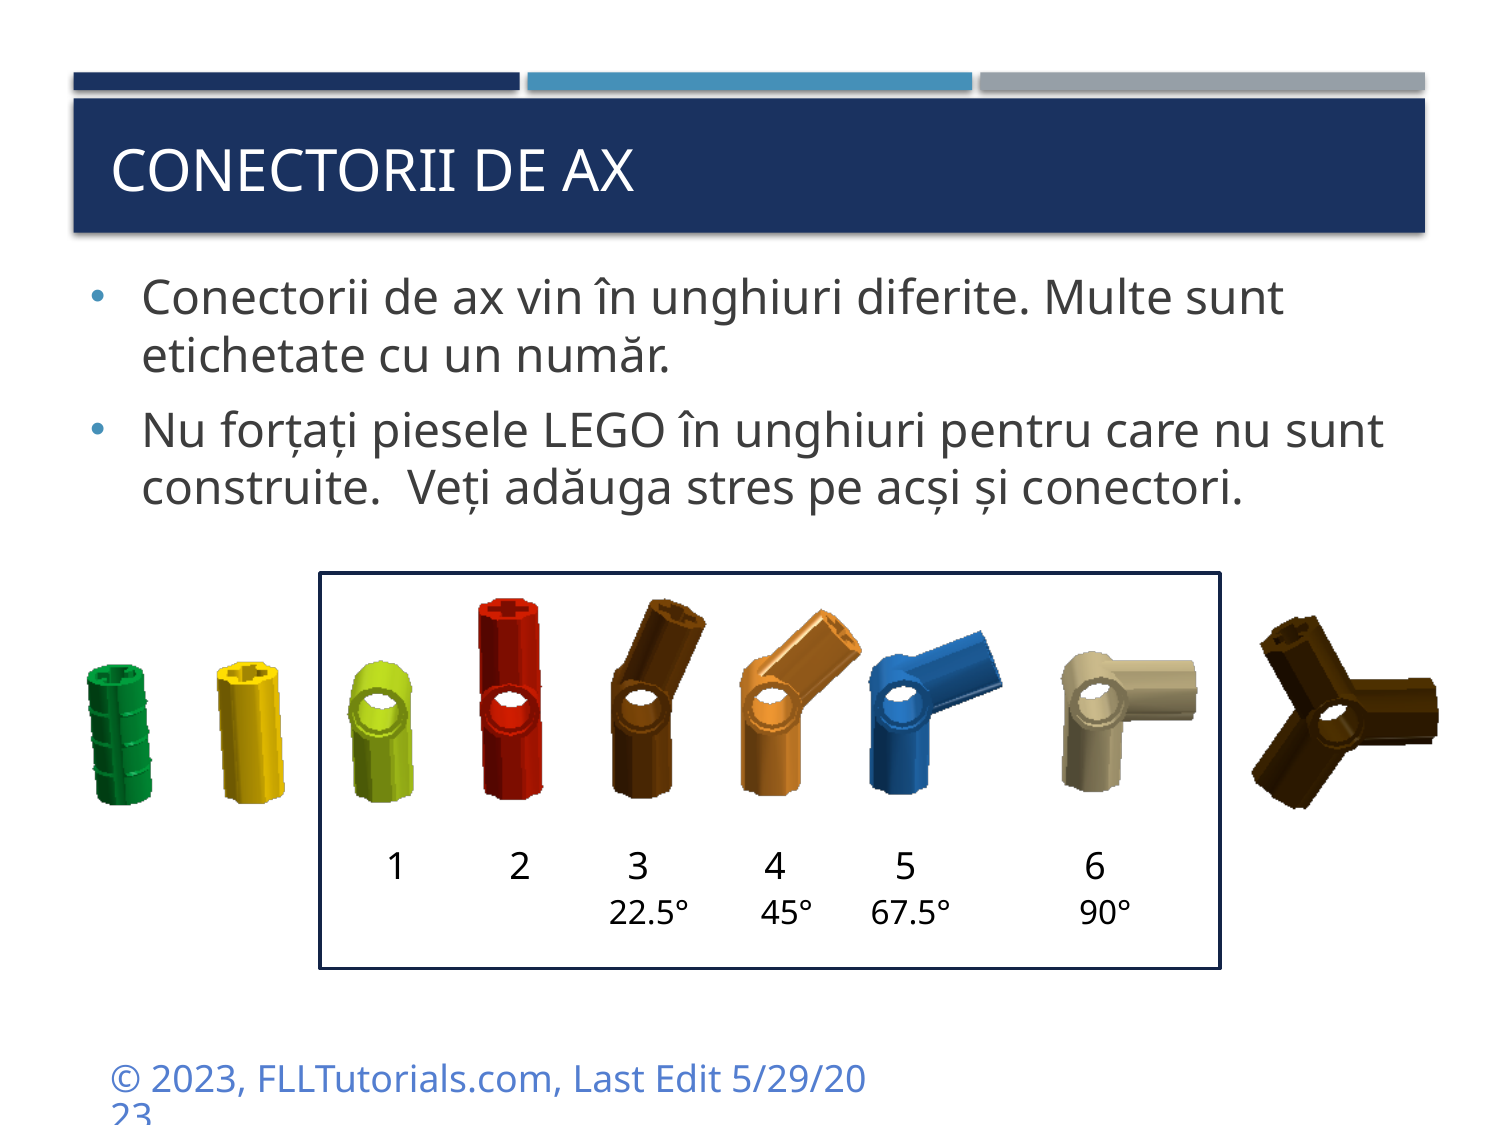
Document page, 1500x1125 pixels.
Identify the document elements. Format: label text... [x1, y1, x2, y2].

picture [58, 567, 1485, 813]
text_box [318, 822, 1222, 970]
footer © 2023, FLLTutorials.com, Last Edit 5/29/2023 [95, 1047, 895, 1108]
list Conectorii de ax vin în unghiuri diferite. Multe sunt etichetate cu un număr. Nu forțați piesele LEGO în unghiuri pentru care nu sunt construite. Veți adăuga stres pe acși și conectori. [75, 259, 1410, 563]
title Conectorii de ax [95, 112, 1406, 211]
